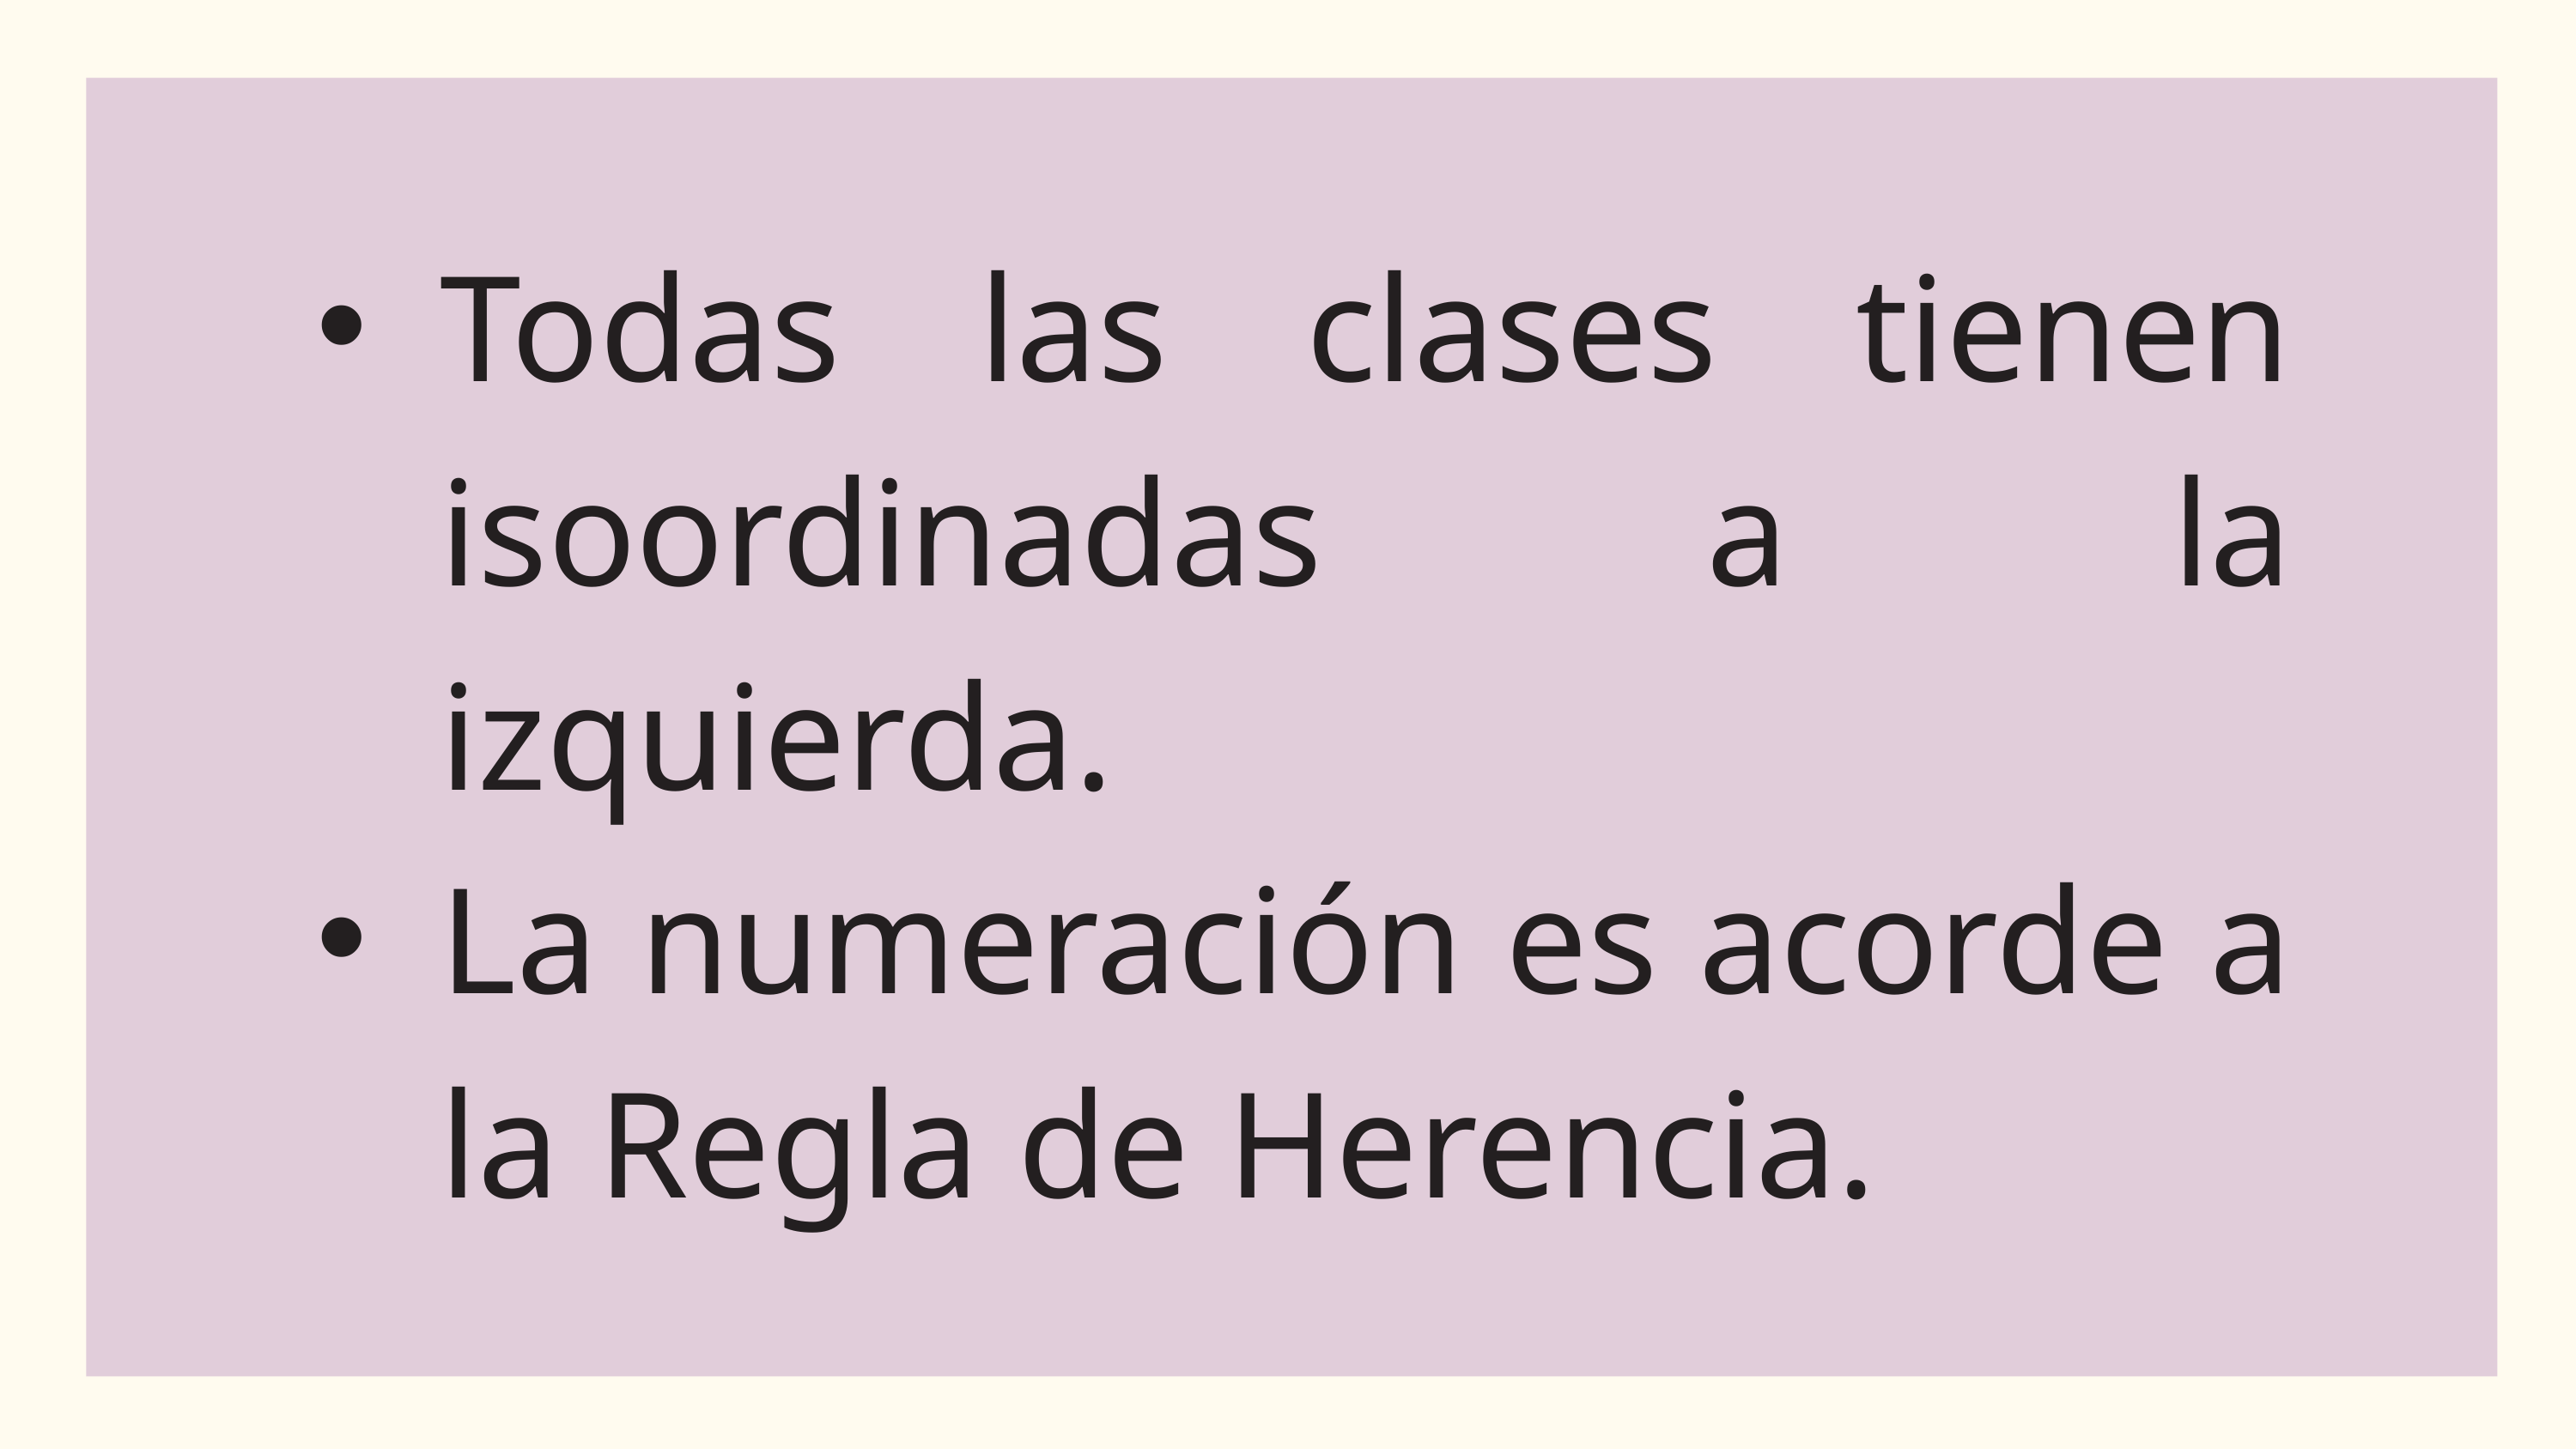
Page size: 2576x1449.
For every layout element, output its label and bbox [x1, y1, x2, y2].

text_box [86, 77, 2498, 1377]
